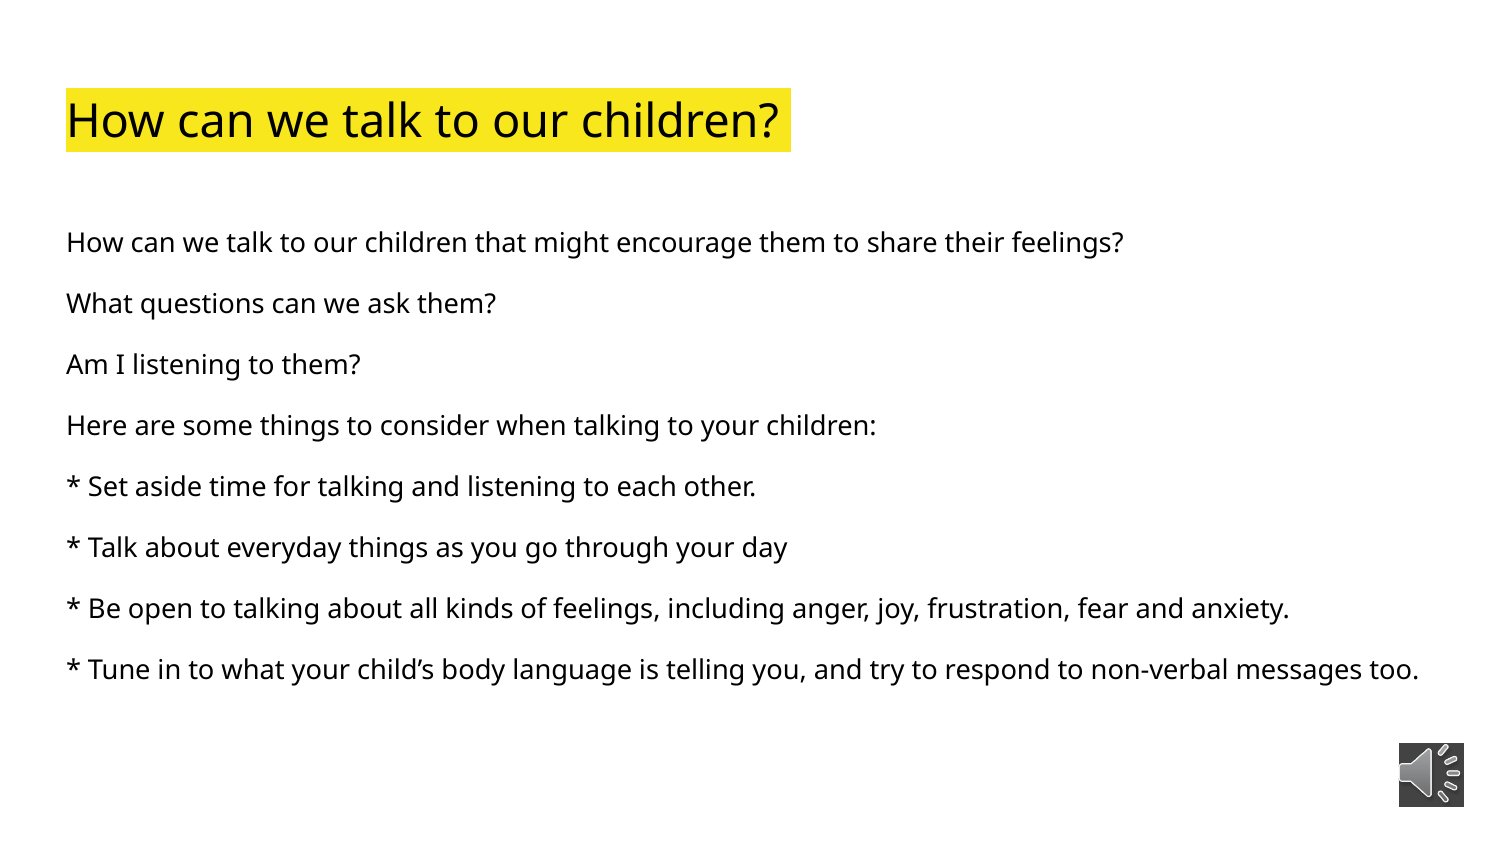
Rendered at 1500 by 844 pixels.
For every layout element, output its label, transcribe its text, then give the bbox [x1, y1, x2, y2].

picture [1397, 741, 1465, 809]
list How can we talk to our children that might encourage them to share their feelings? What questions can we ask them? Am I listening to them? Here are some things to consider when talking to your children: * Set aside time for talking and listening to each other. * Talk about everyday things as you go through your day * Be open to talking about all kinds of feelings, including anger, joy, frustration, fear and anxiety. * Tune in to what your child’s body language is telling you, and try to respond to non-verbal messages too. [51, 202, 1449, 750]
title How can we talk to our children? [51, 72, 1449, 167]
